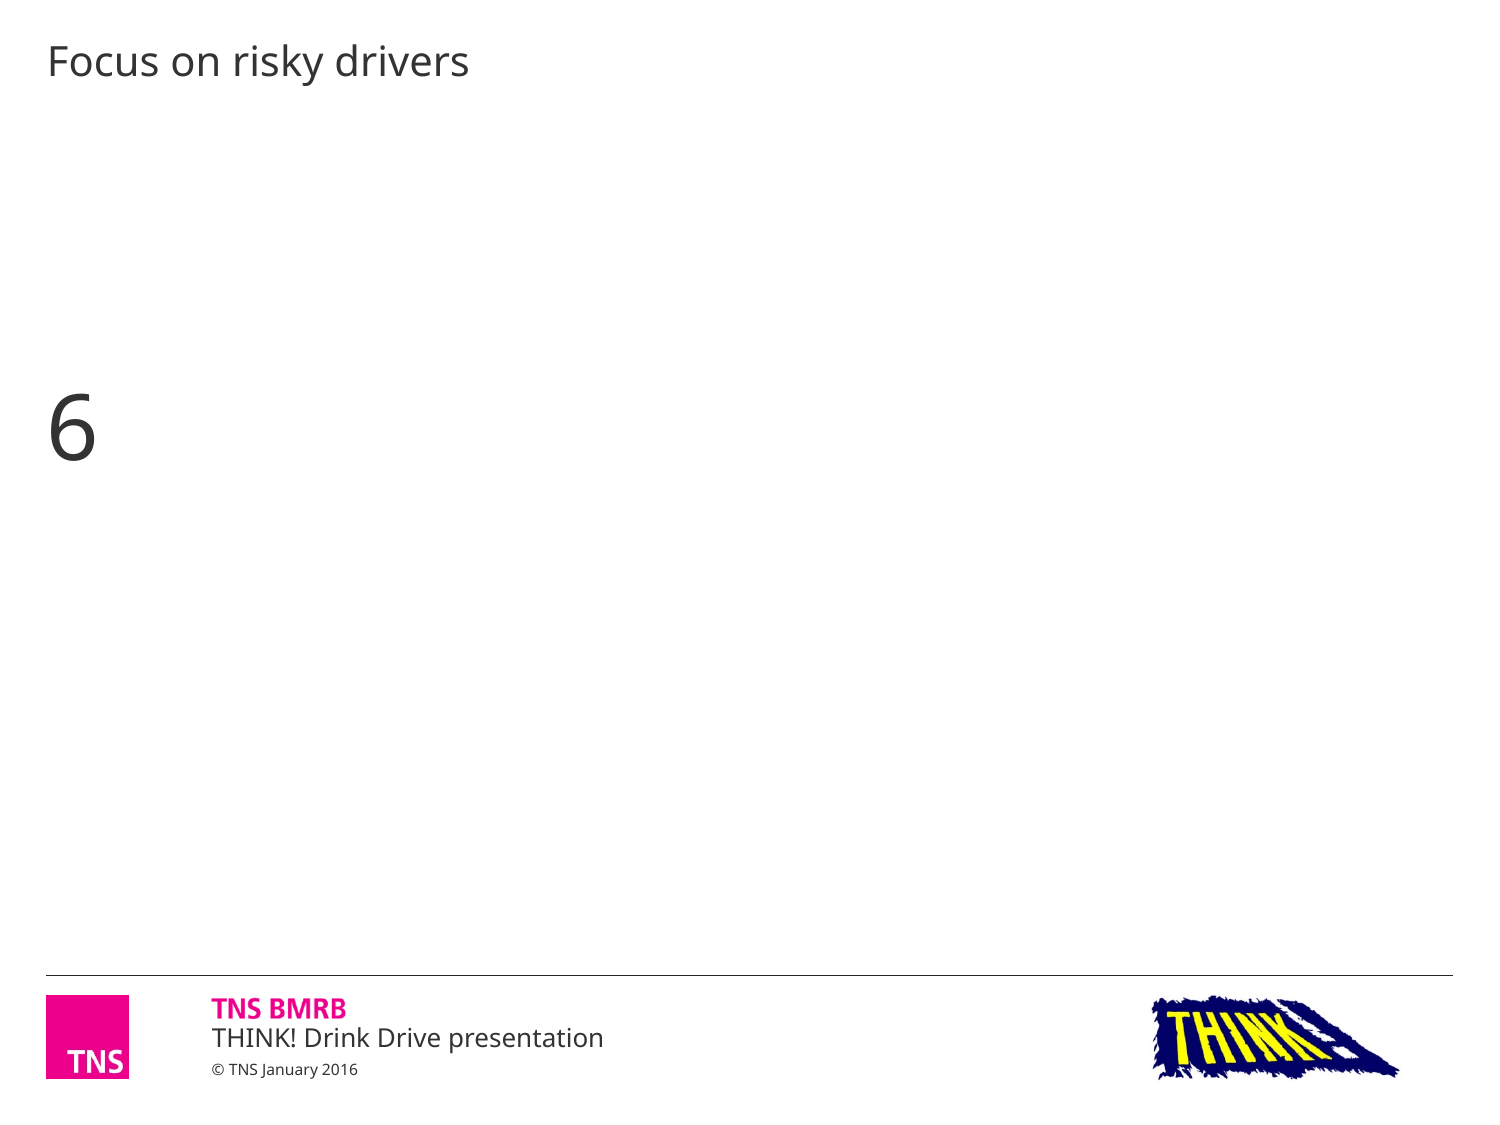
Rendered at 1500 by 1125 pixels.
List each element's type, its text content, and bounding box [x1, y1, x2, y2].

title Focus on risky drivers [46, 0, 1453, 170]
picture [1149, 992, 1402, 1082]
picture [211, 996, 346, 1024]
picture [46, 995, 129, 1079]
list 6 [46, 298, 349, 508]
